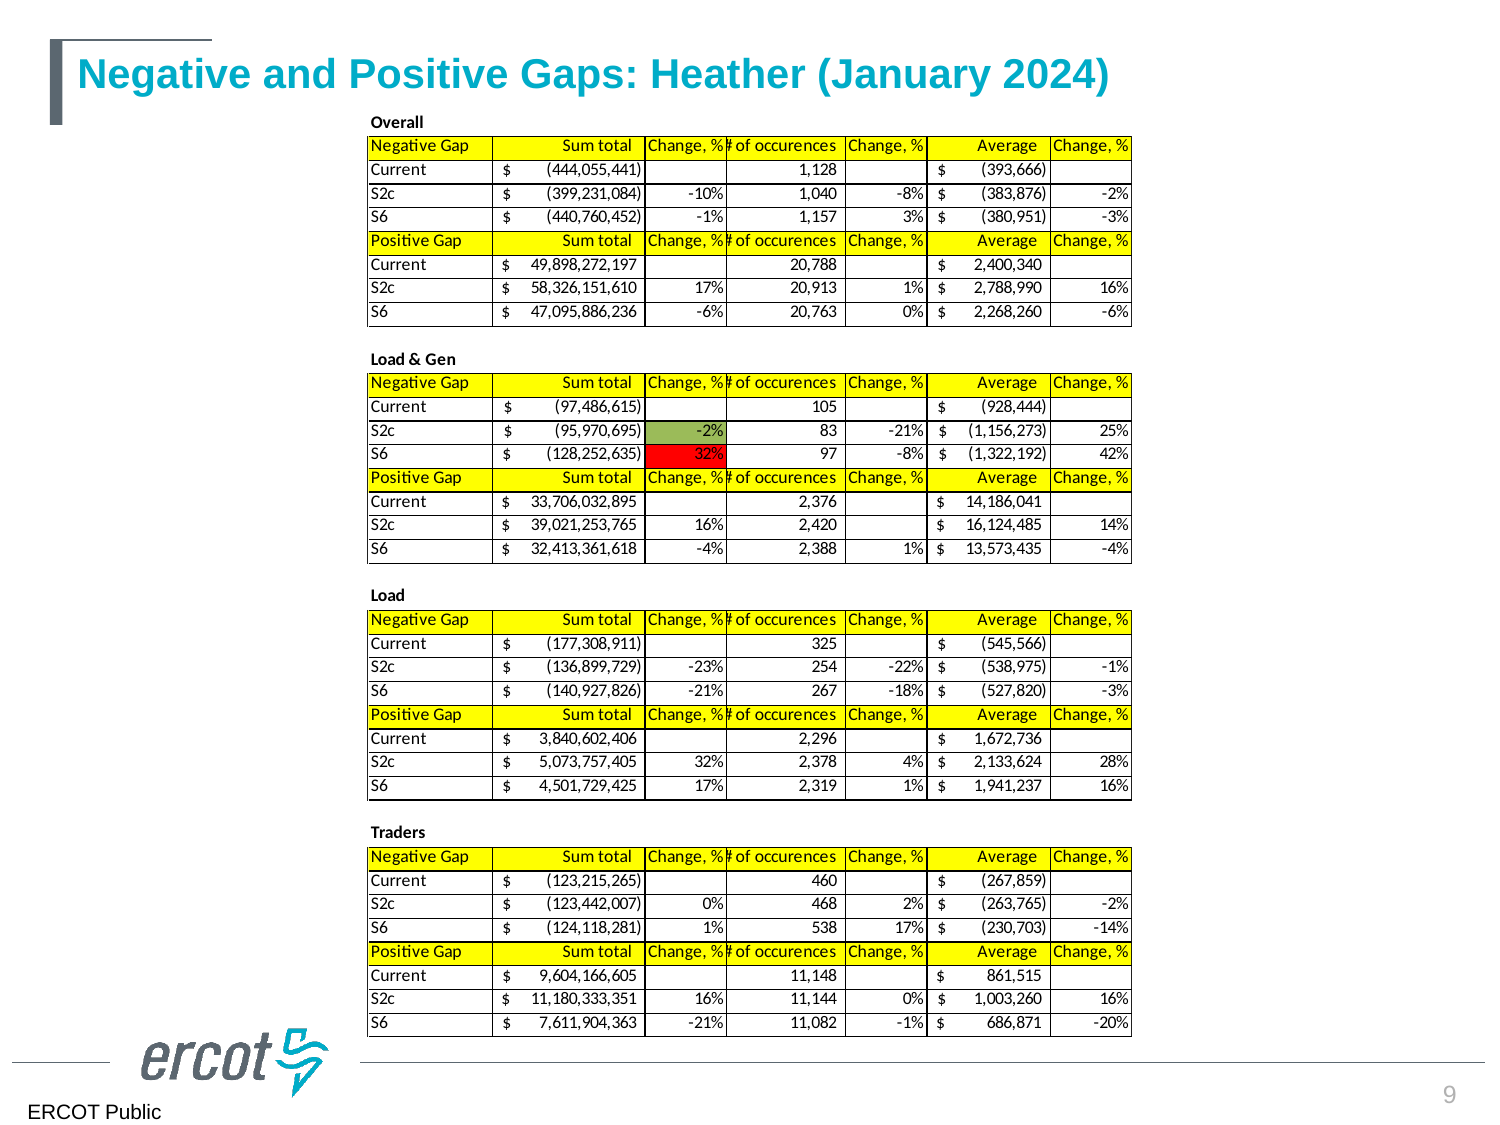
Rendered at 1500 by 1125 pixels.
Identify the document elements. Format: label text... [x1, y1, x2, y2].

slide_number 9 [1412, 1076, 1488, 1112]
picture [137, 1024, 332, 1100]
picture [367, 112, 1133, 1038]
title Negative and Positive Gaps: Heather (January 2024) [62, 39, 1450, 158]
